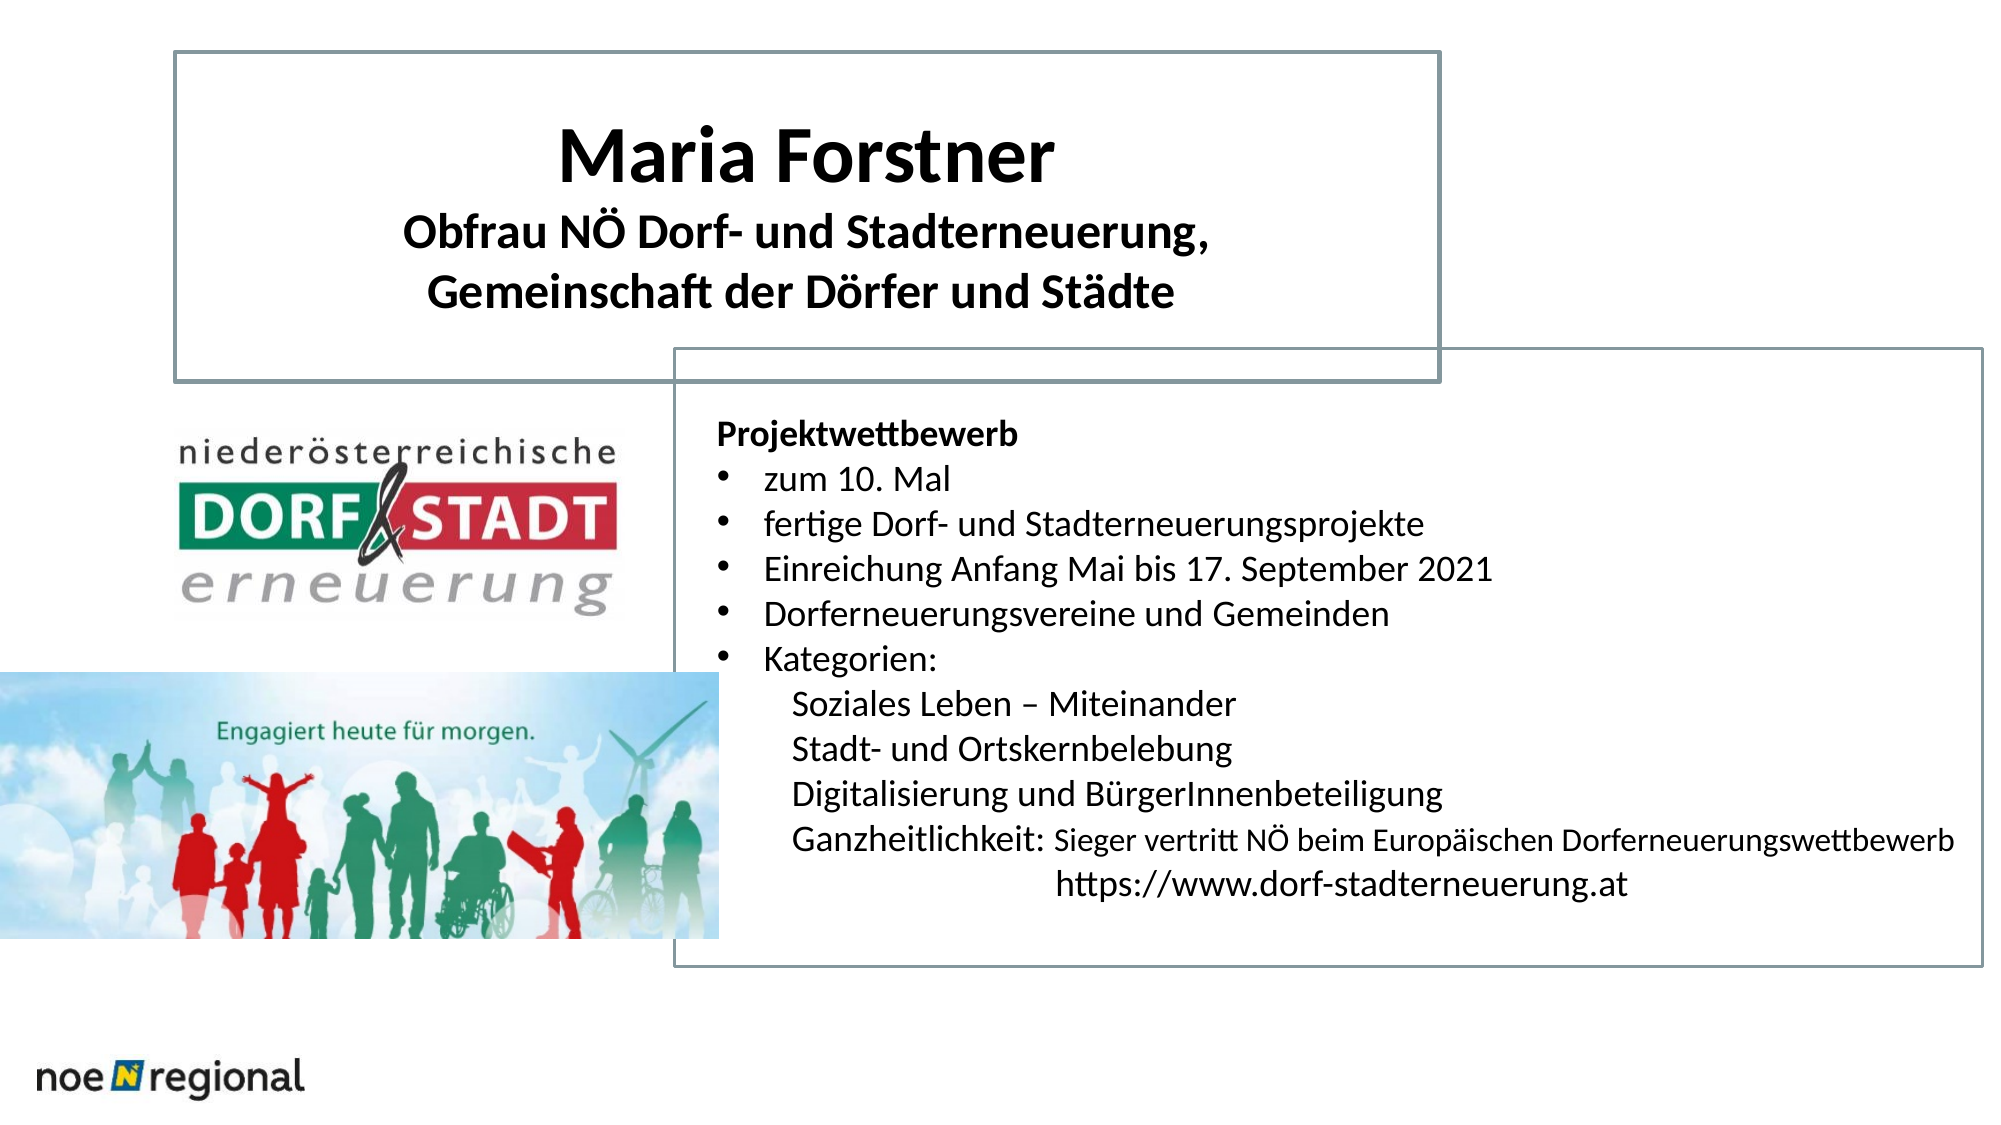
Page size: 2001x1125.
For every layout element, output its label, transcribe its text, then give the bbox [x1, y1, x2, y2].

text_box [674, 348, 1983, 672]
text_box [174, 52, 1440, 386]
picture [174, 428, 625, 629]
text_box Projektwettbewerb zum 10. Mal fertige Dorf- und Stadterneuerungsprojekte Einreichung Anfang Mai bis 17. September 2021 Dorferneuerungsvereine und Gemeinden Kategorien: Soziales Leben – Miteinander Stadt- und Ortskernbelebung Digitalisierung und BürgerInnenbeteiligung Ganzheitlichkeit: Sieger vertritt NÖ beim Europäischen Dorferneuerungswettbewerb https://www.dorf-stadterneuerung.at [702, 401, 1983, 911]
text_box [674, 911, 1983, 967]
picture [0, 672, 719, 939]
picture [37, 1054, 305, 1104]
